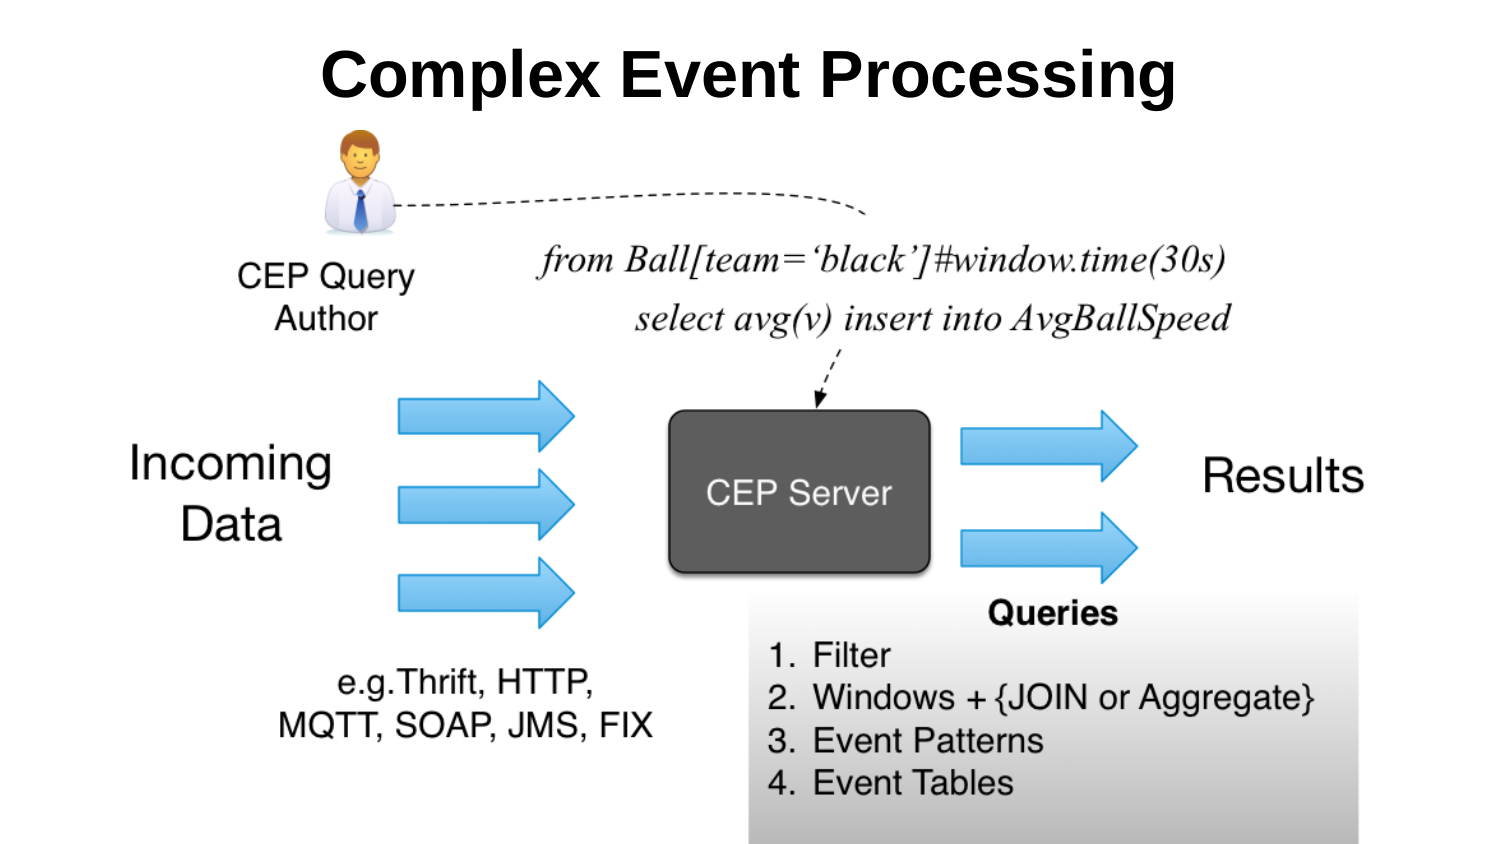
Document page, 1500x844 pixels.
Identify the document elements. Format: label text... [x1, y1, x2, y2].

title Complex Event Processing [38, 8, 1462, 135]
picture [112, 129, 1376, 844]
